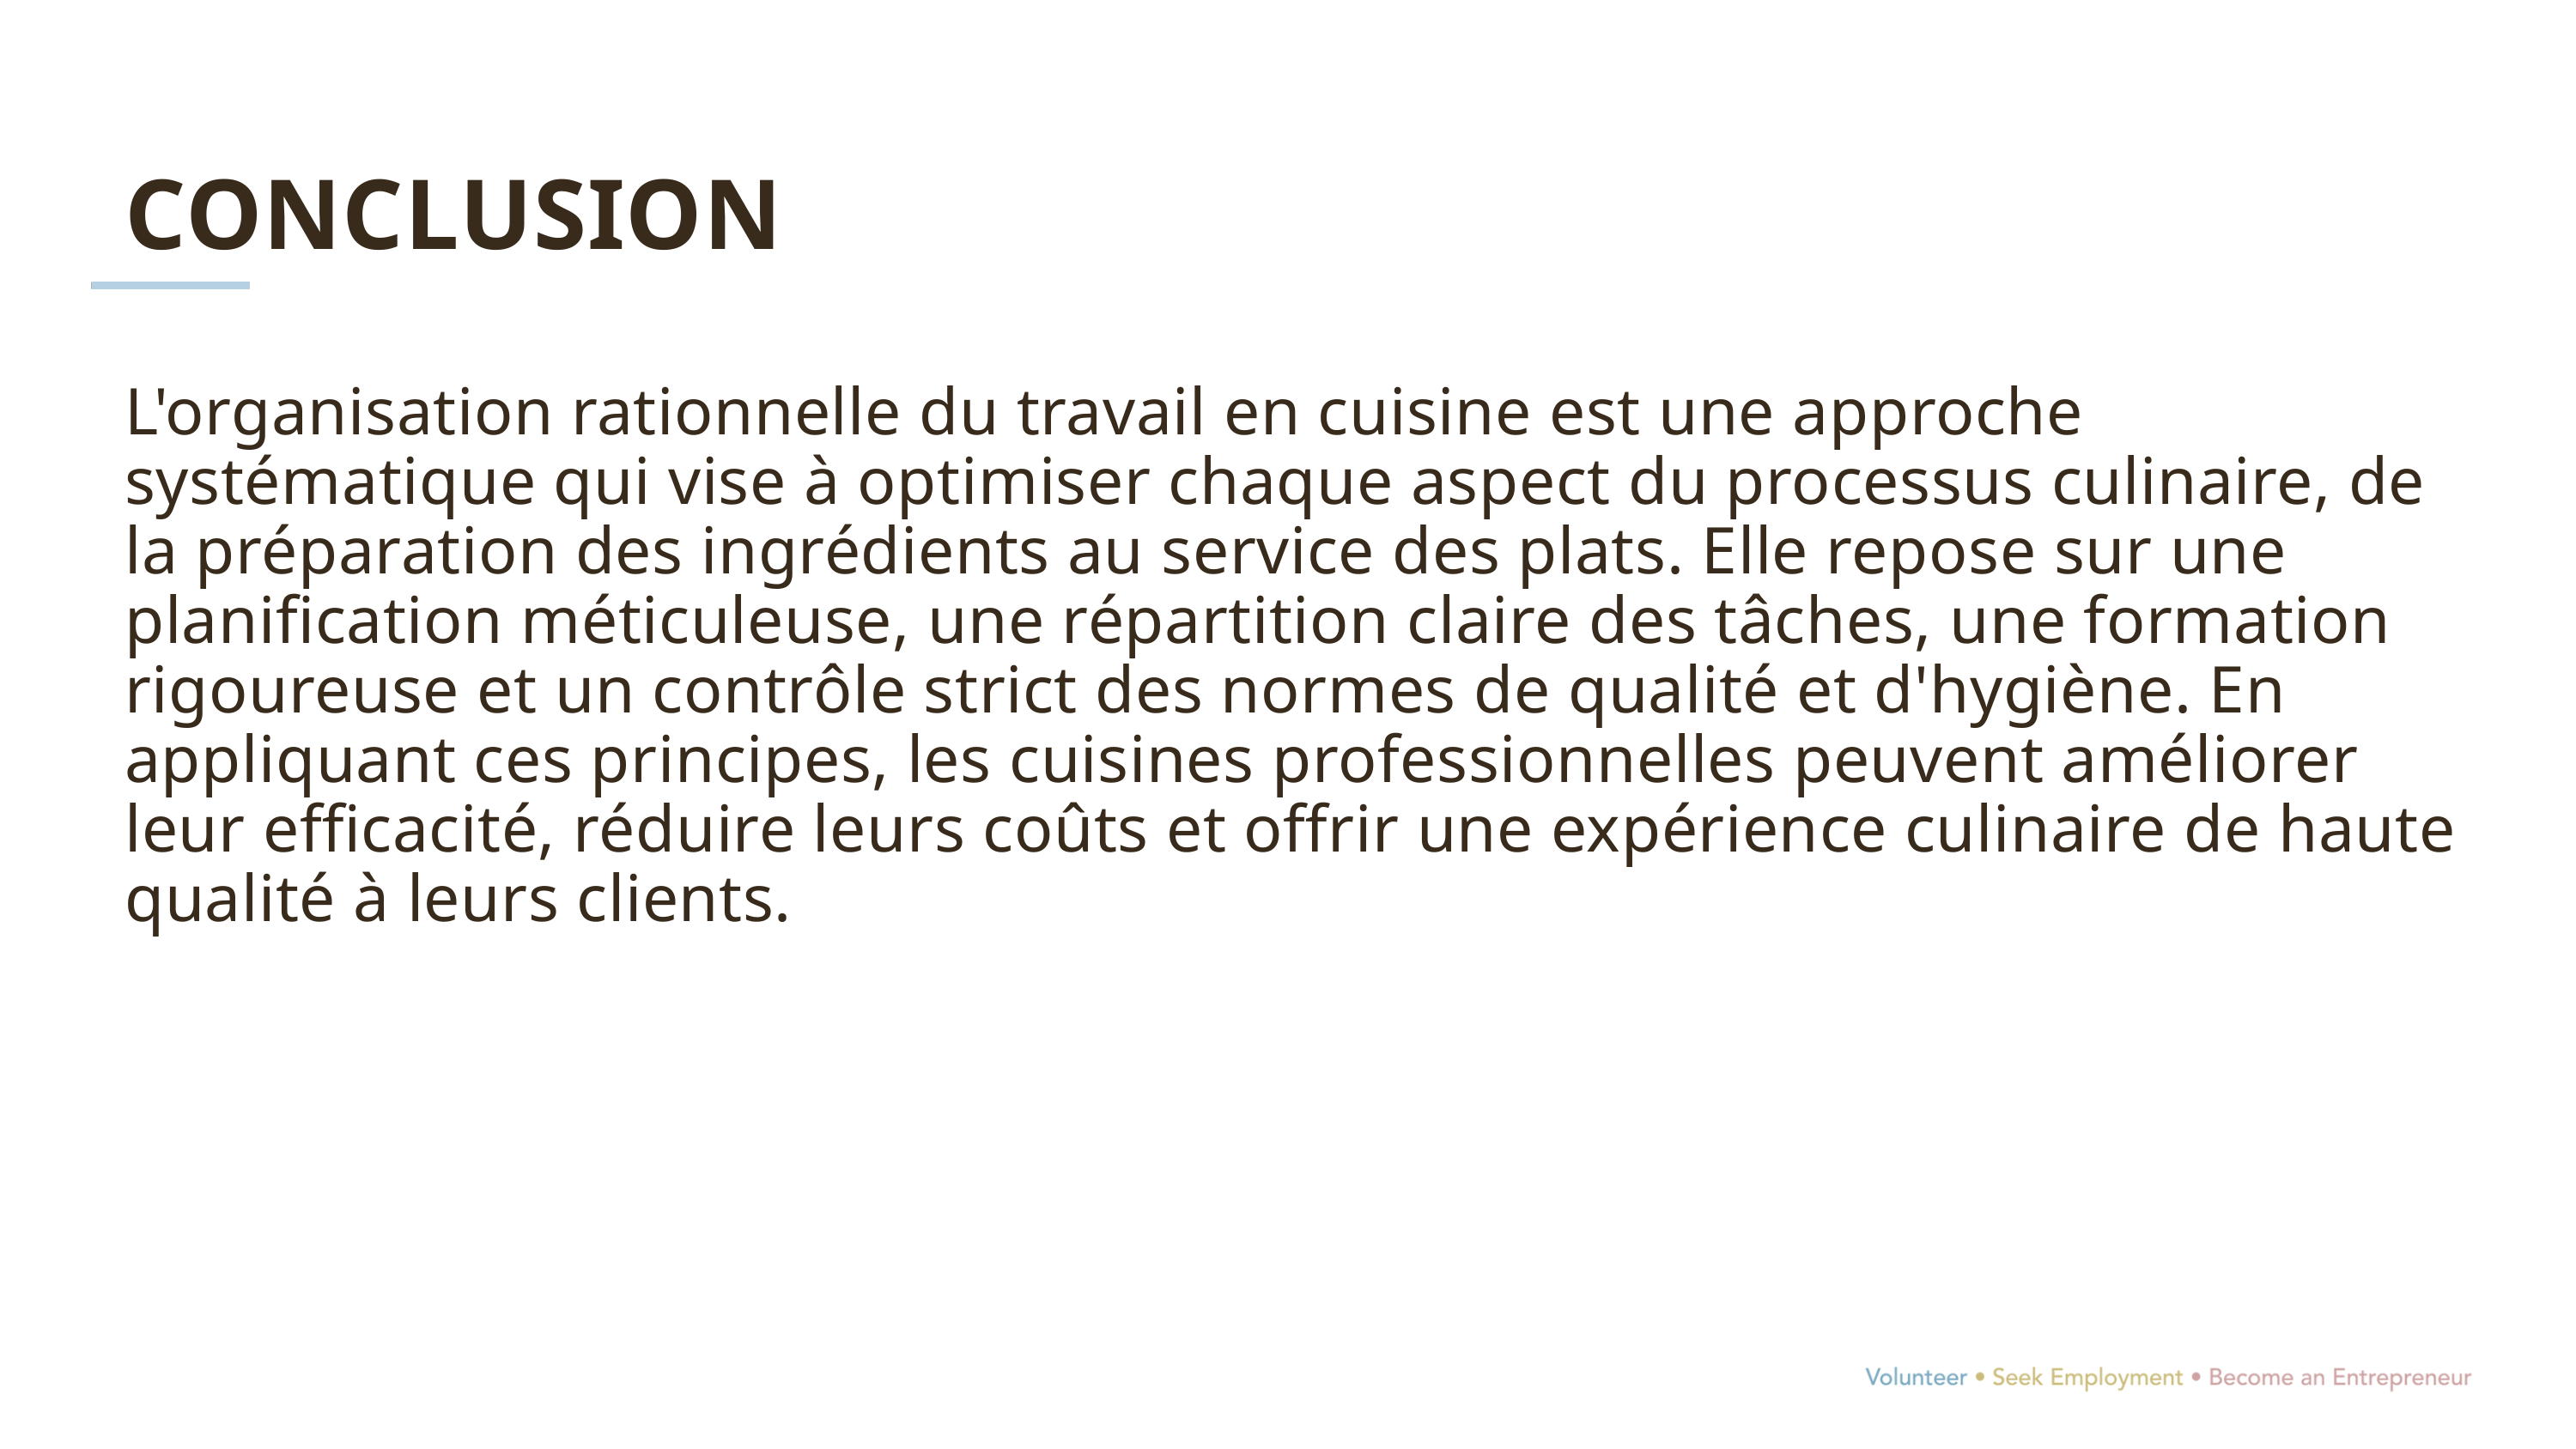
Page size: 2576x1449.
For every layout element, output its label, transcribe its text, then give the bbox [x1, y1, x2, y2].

text_box [85, 282, 256, 289]
text_box CONCLUSION [125, 174, 2470, 269]
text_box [1826, 1347, 2538, 1421]
text_box L'organisation rationnelle du travail en cuisine est une approche systématique qui vise à optimiser chaque aspect du processus culinaire, de la préparation des ingrédients au service des plats. Elle repose sur une planification méticuleuse, une répartition claire des tâches, une formation rigoureuse et un contrôle strict des normes de qualité et d'hygiène. En appliquant ces principes, les cuisines professionnelles peuvent améliorer leur efficacité, réduire leurs coûts et offrir une expérience culinaire de haute qualité à leurs clients. [125, 378, 2470, 1004]
